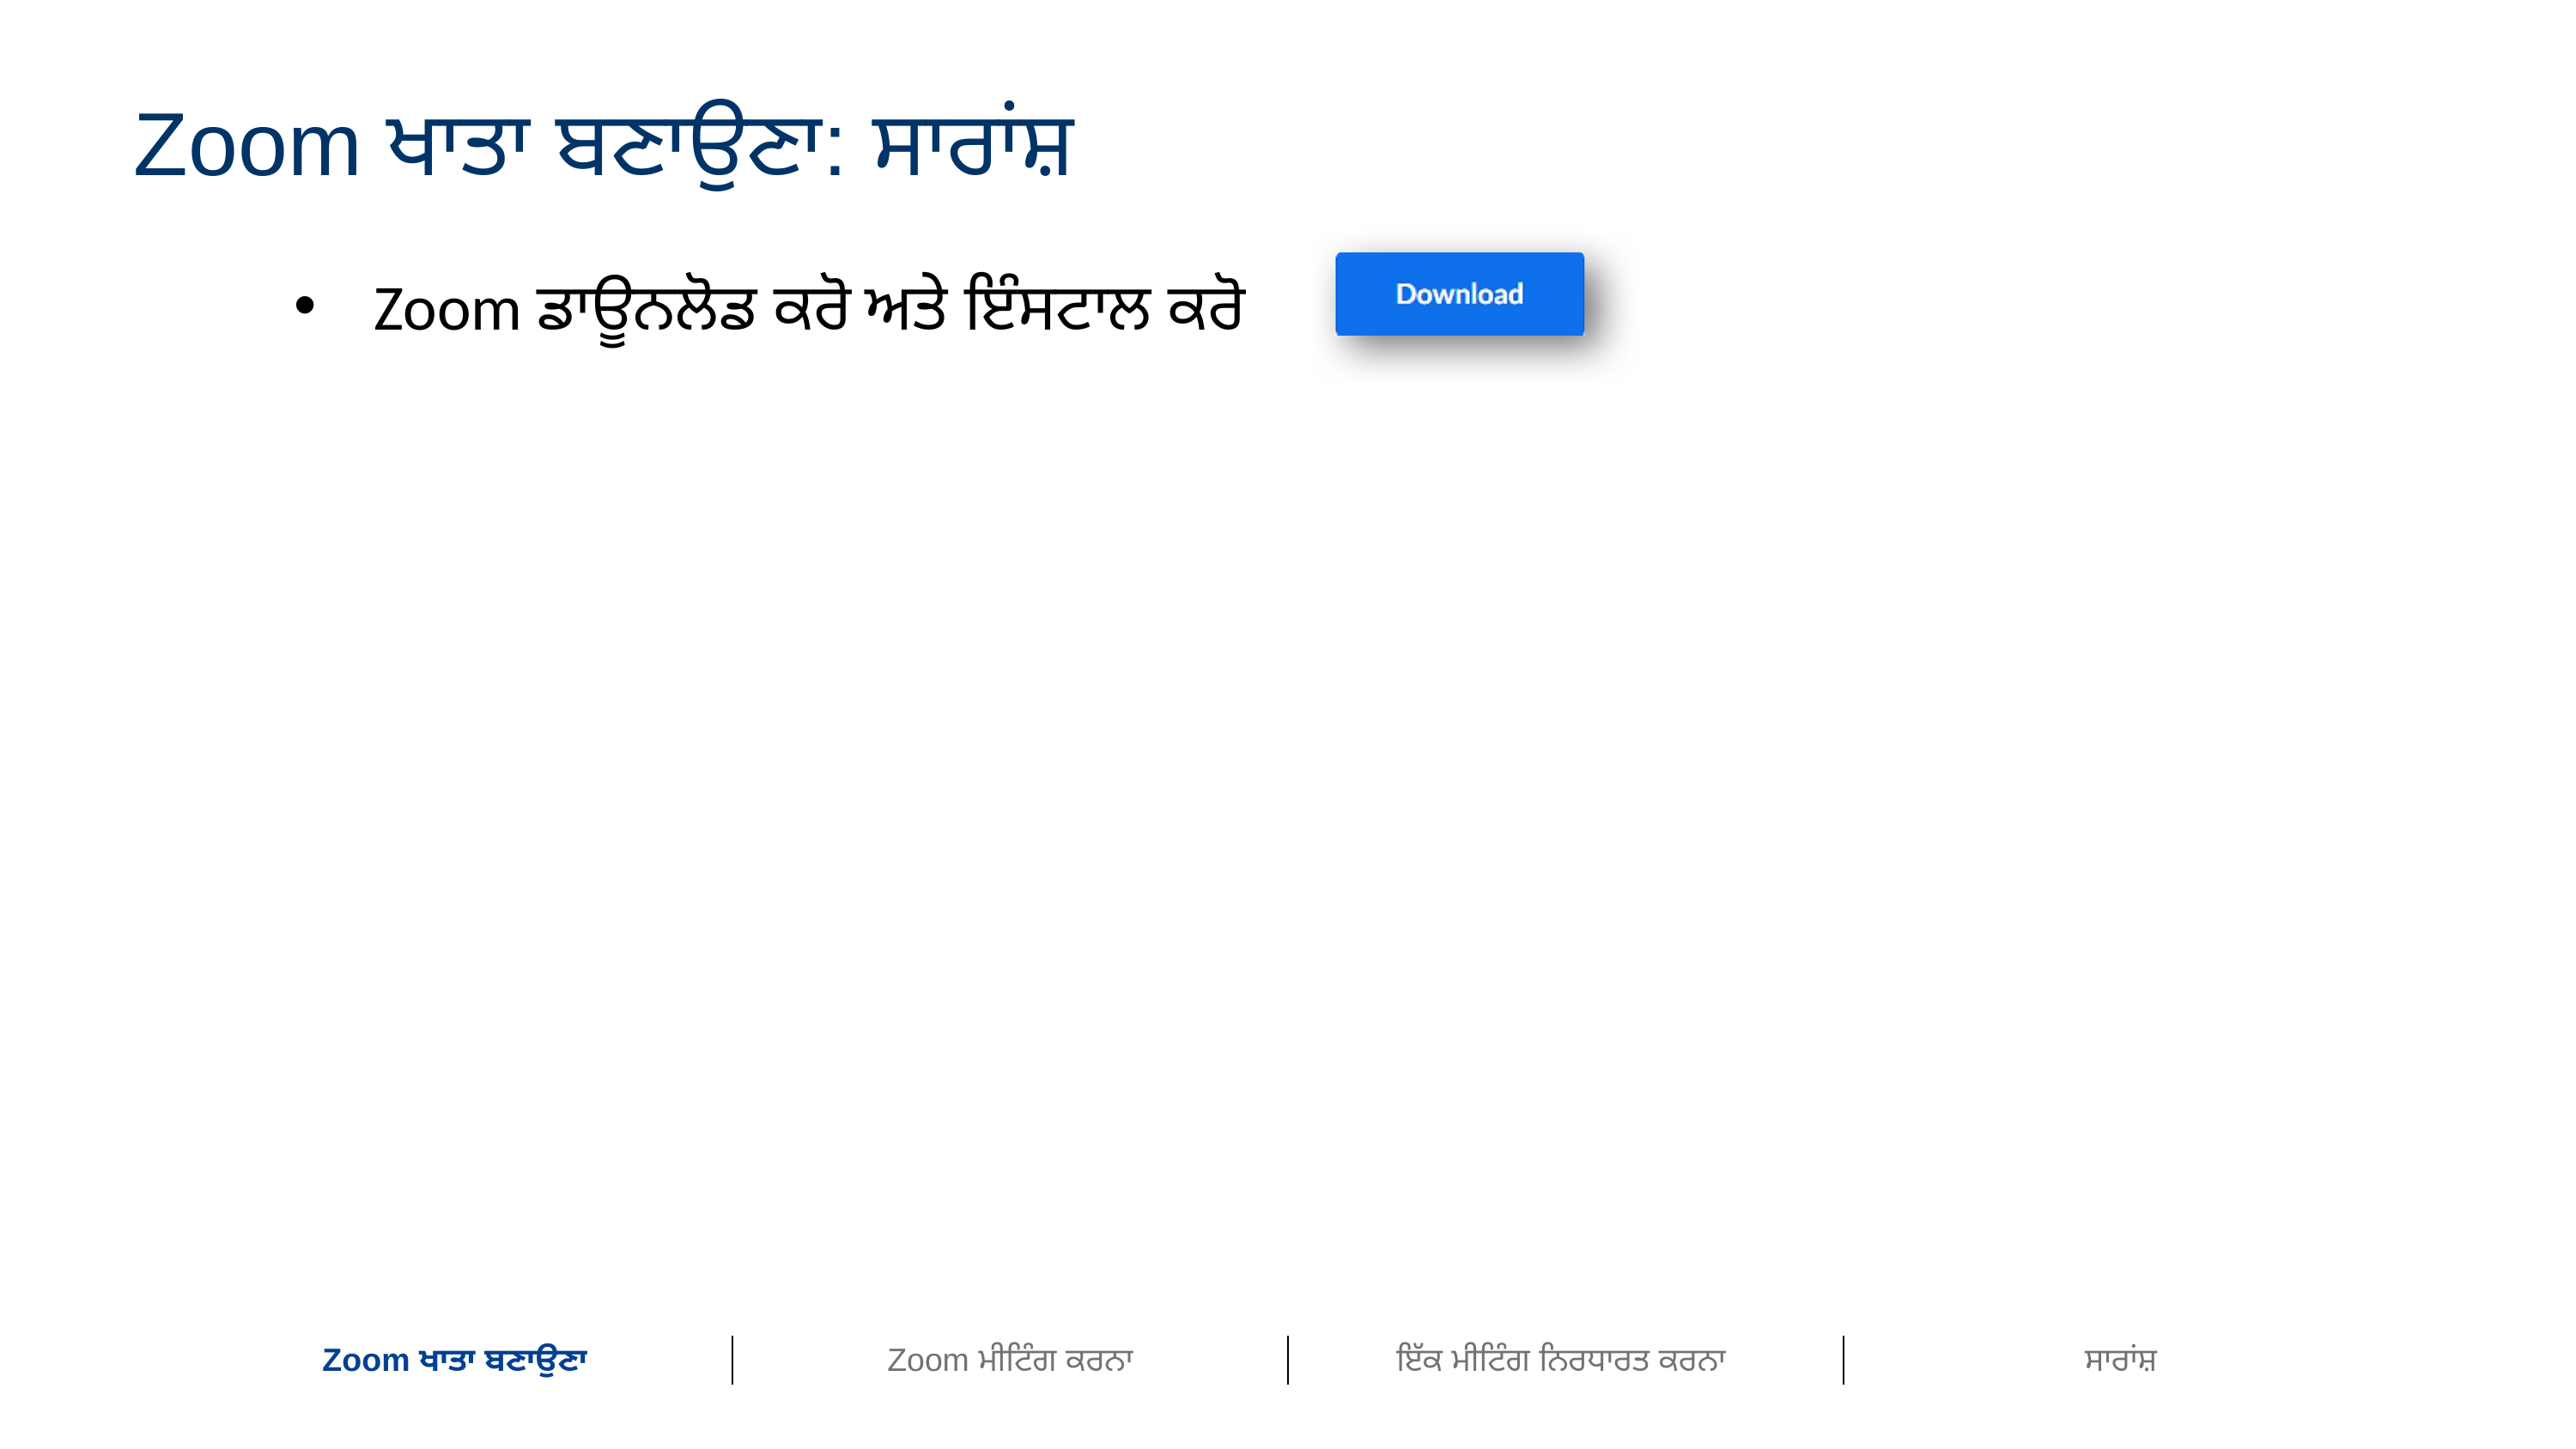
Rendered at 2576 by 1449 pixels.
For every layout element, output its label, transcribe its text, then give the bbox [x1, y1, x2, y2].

table_header ਇੱਕ ਮੀਟਿੰਗ ਨਿਰਧਾਰਤ ਕਰਨਾ [1289, 1336, 1843, 1385]
text_box Zoom ਡਾਊਨਲੋਡ ਕਰੋ ਅਤੇ ਇੰਸਟਾਲ ਕਰੋ [264, 201, 2099, 1264]
table_header Zoom ਮੀਟਿੰਗ ਕਰਨਾ [733, 1336, 1287, 1385]
text_box Zoom ਖਾਤਾ ਬਣਾਉਣਾ: ਸਾਰਾਂਸ਼ [120, 80, 2236, 201]
table_header Zoom ਖਾਤਾ ਬਣਾਉਣਾ [177, 1336, 732, 1385]
table_header ਸਾਰਾਂਸ਼ [1844, 1336, 2399, 1385]
picture [1334, 252, 1585, 336]
